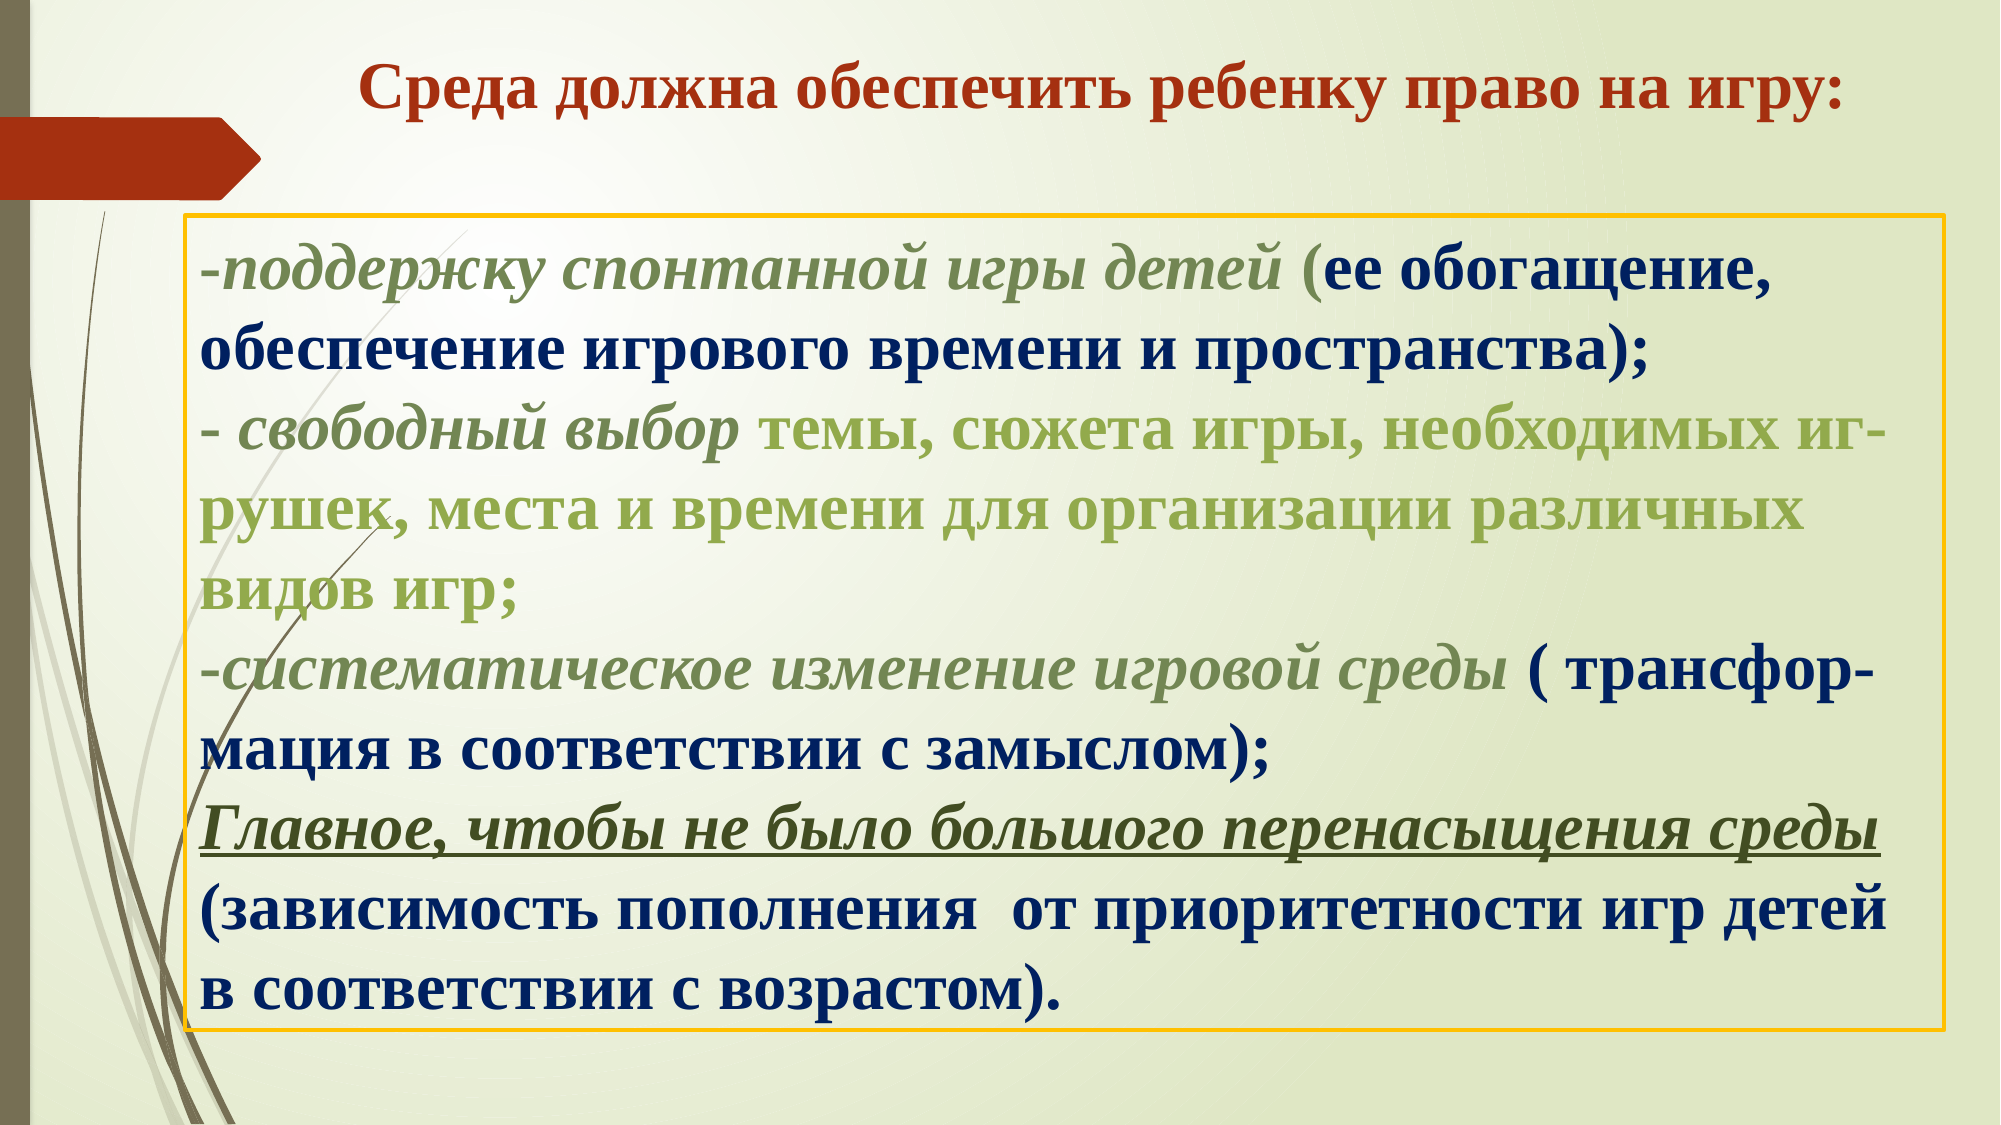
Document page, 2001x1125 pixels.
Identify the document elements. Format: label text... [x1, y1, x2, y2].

text_box Среда должна обеспечить ребенку право на игру: [342, 34, 1872, 130]
text_box -поддержку спонтанной игры детей (ее обогащение, обеспечение игрового времени и пространства); - свободный выбор темы, сюжета игры, необходимых иг-рушек, места и времени для организации различных видов игр; -систематическое изменение игровой среды ( трансфор-мация в соответствии с замыслом); Главное, чтобы не было большого перенасыщения среды (зависимость пополнения от приоритетности игр детей в соответствии с возрастом). [185, 215, 1945, 1030]
